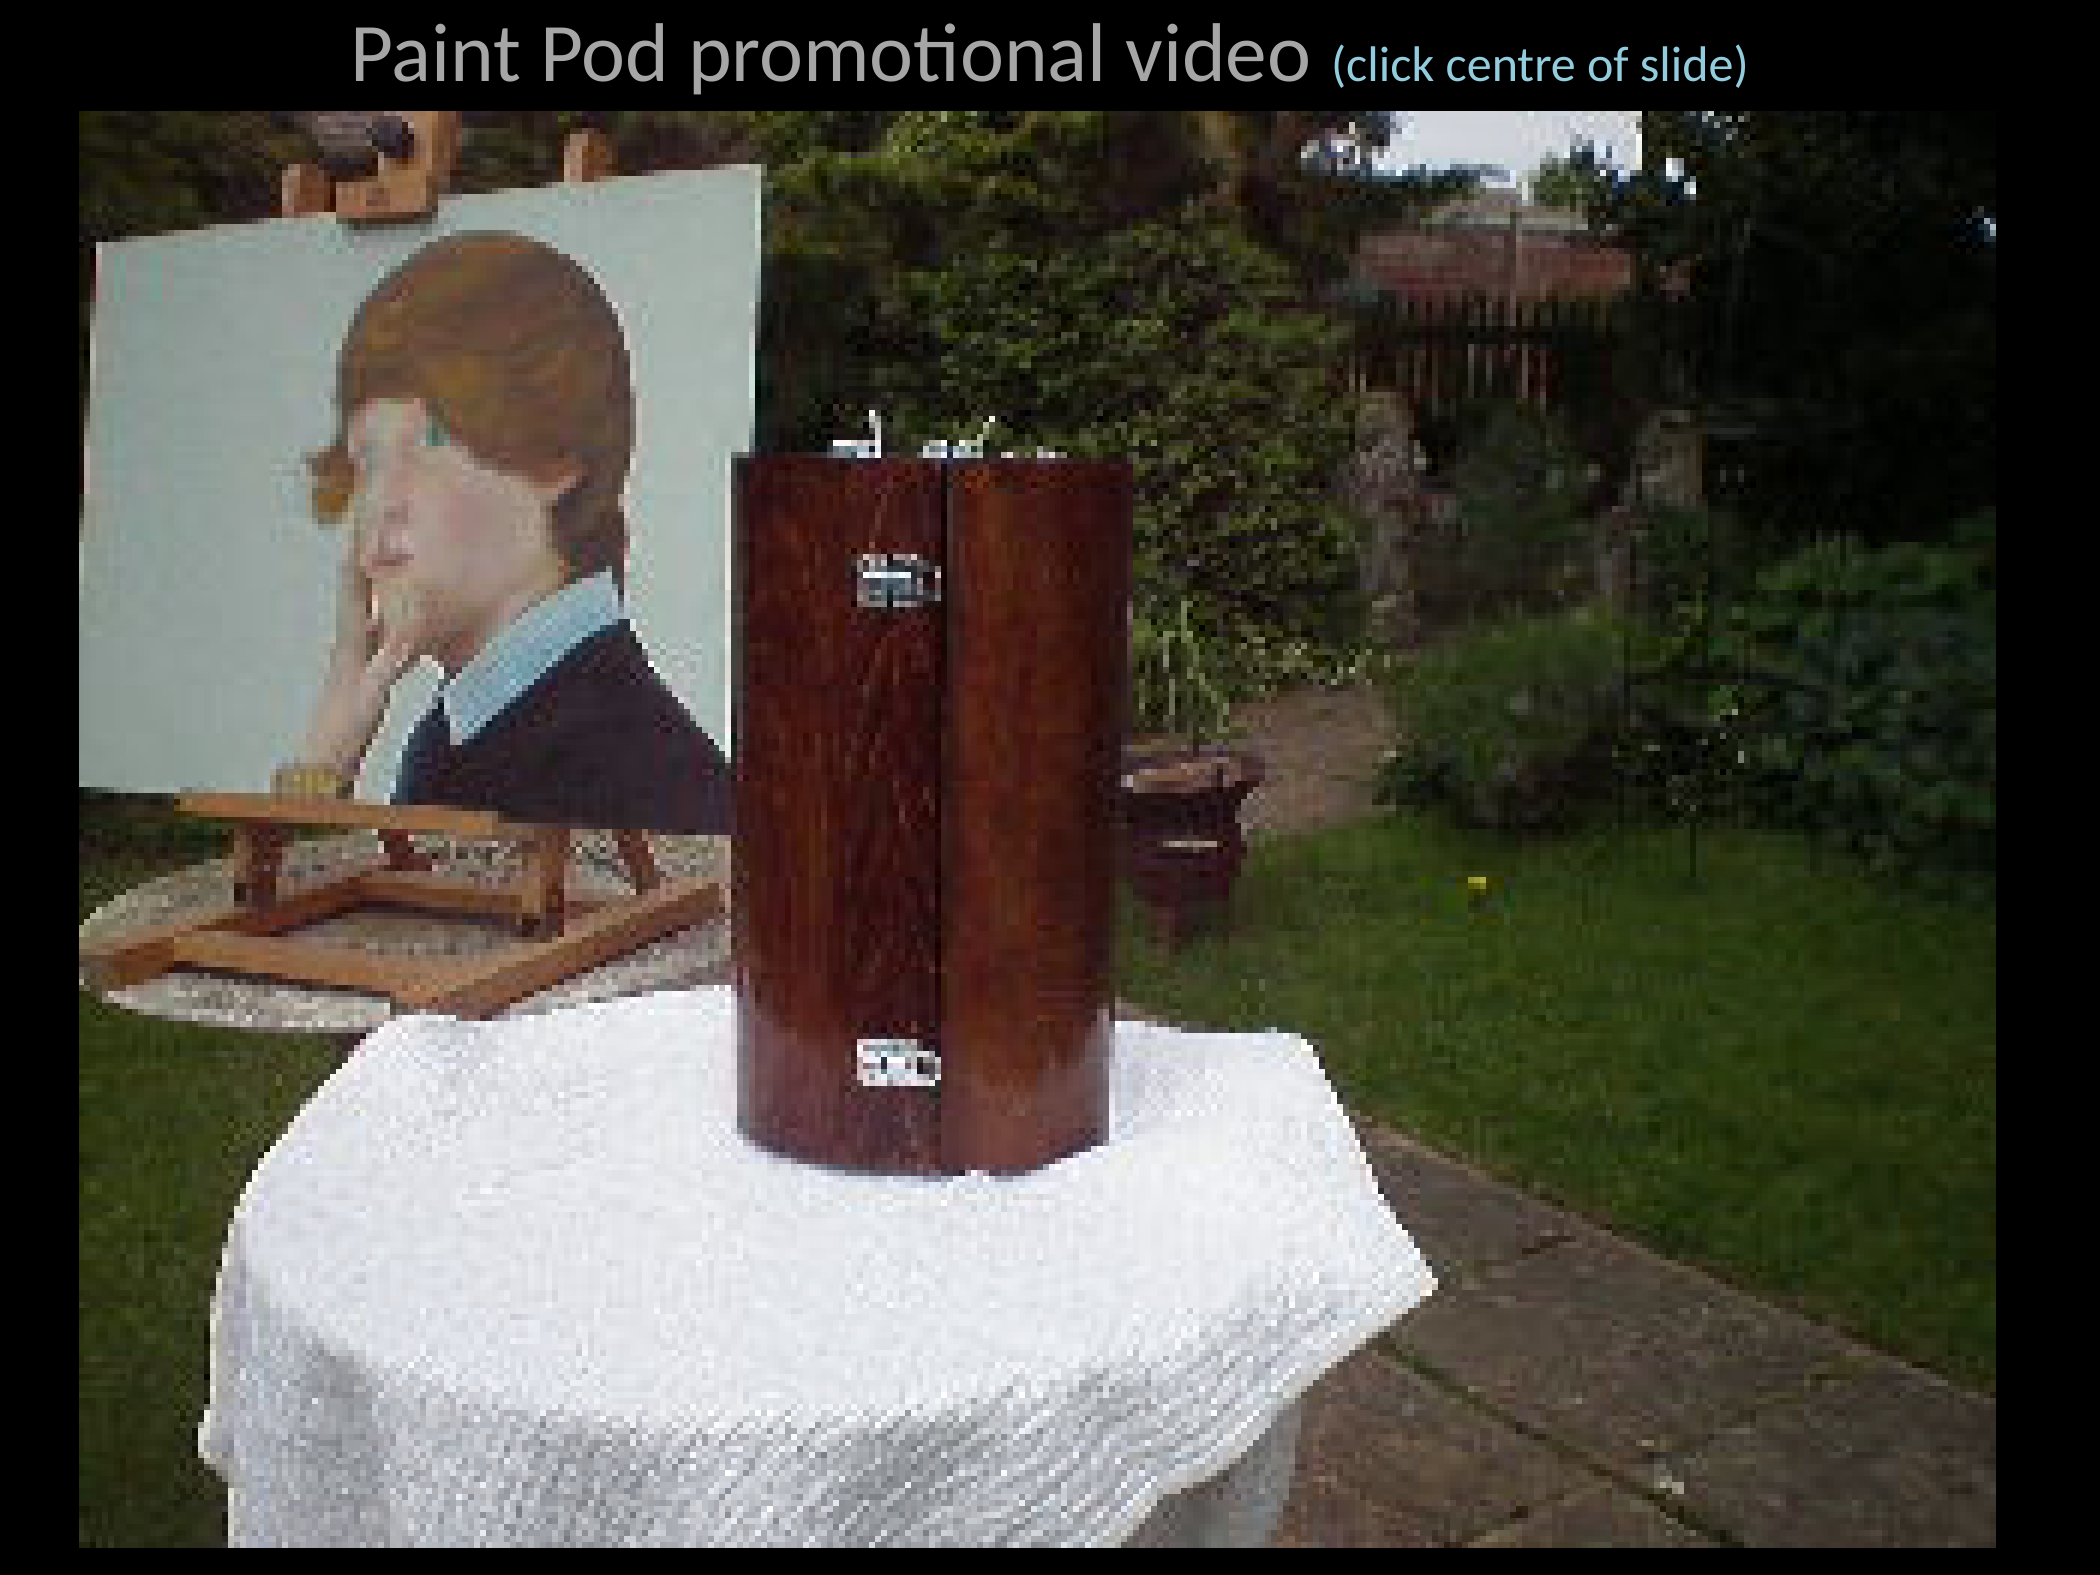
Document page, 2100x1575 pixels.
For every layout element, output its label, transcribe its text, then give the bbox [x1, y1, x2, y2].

title Paint Pod promotional video (click centre of slide) [104, 0, 1996, 96]
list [79, 110, 1996, 1548]
